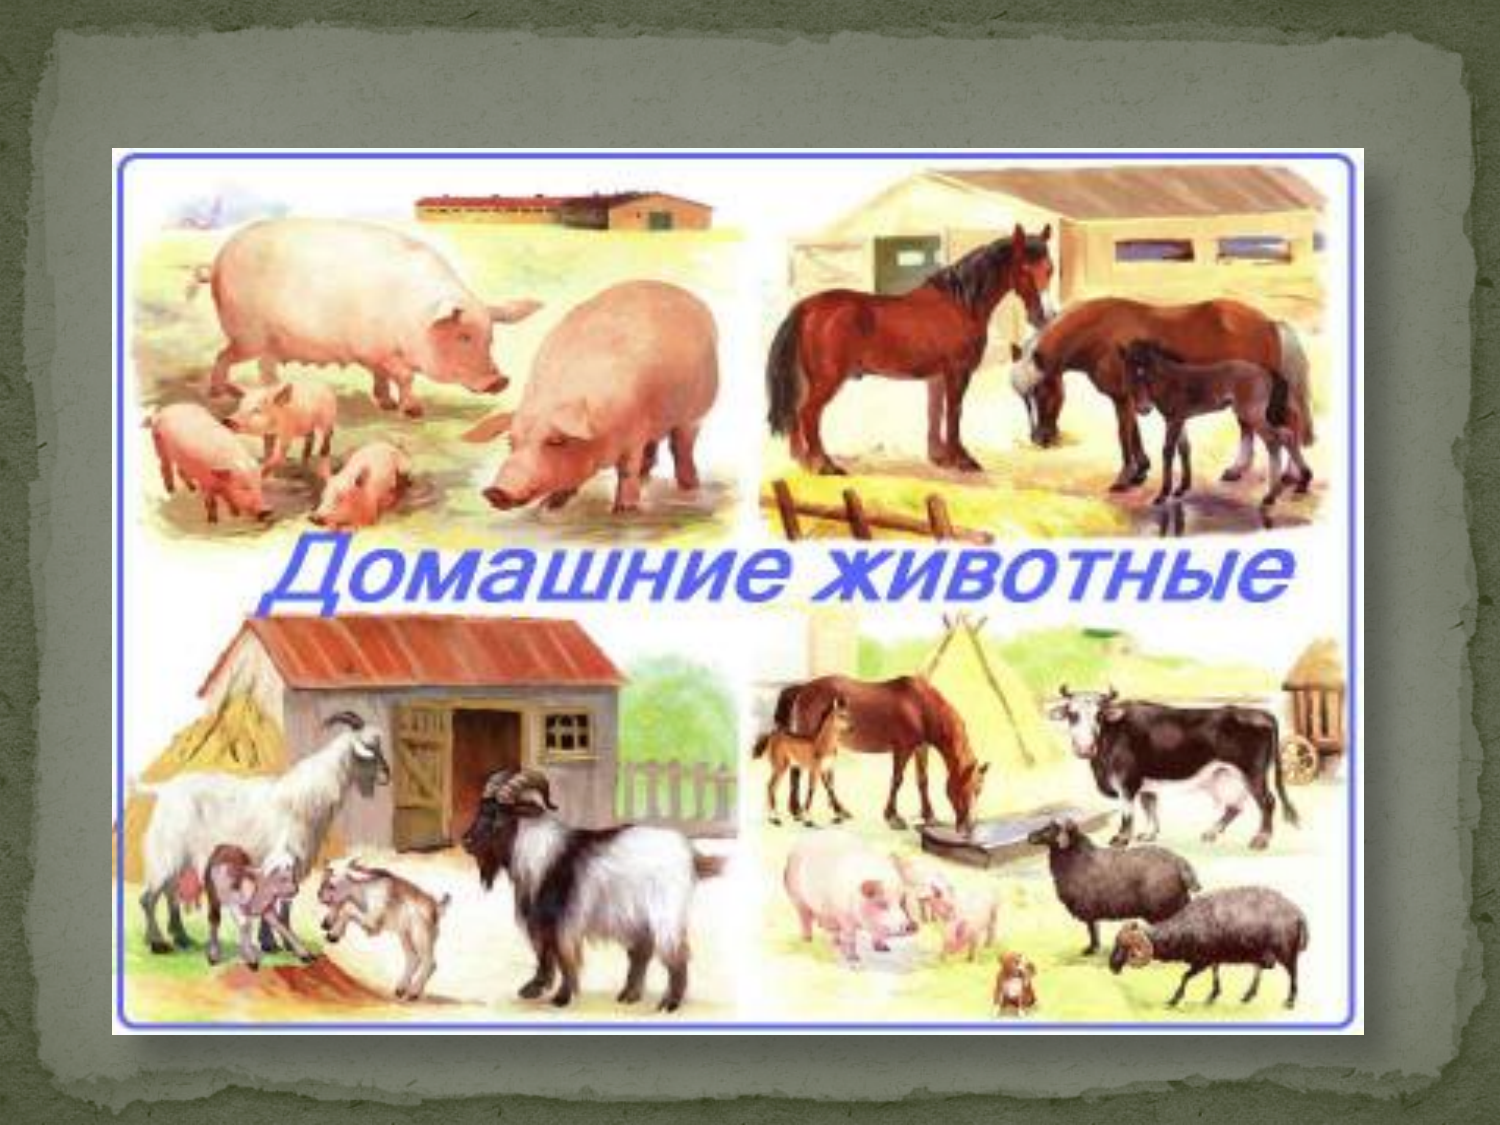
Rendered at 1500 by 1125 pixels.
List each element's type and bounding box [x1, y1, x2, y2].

picture [112, 148, 1364, 1035]
